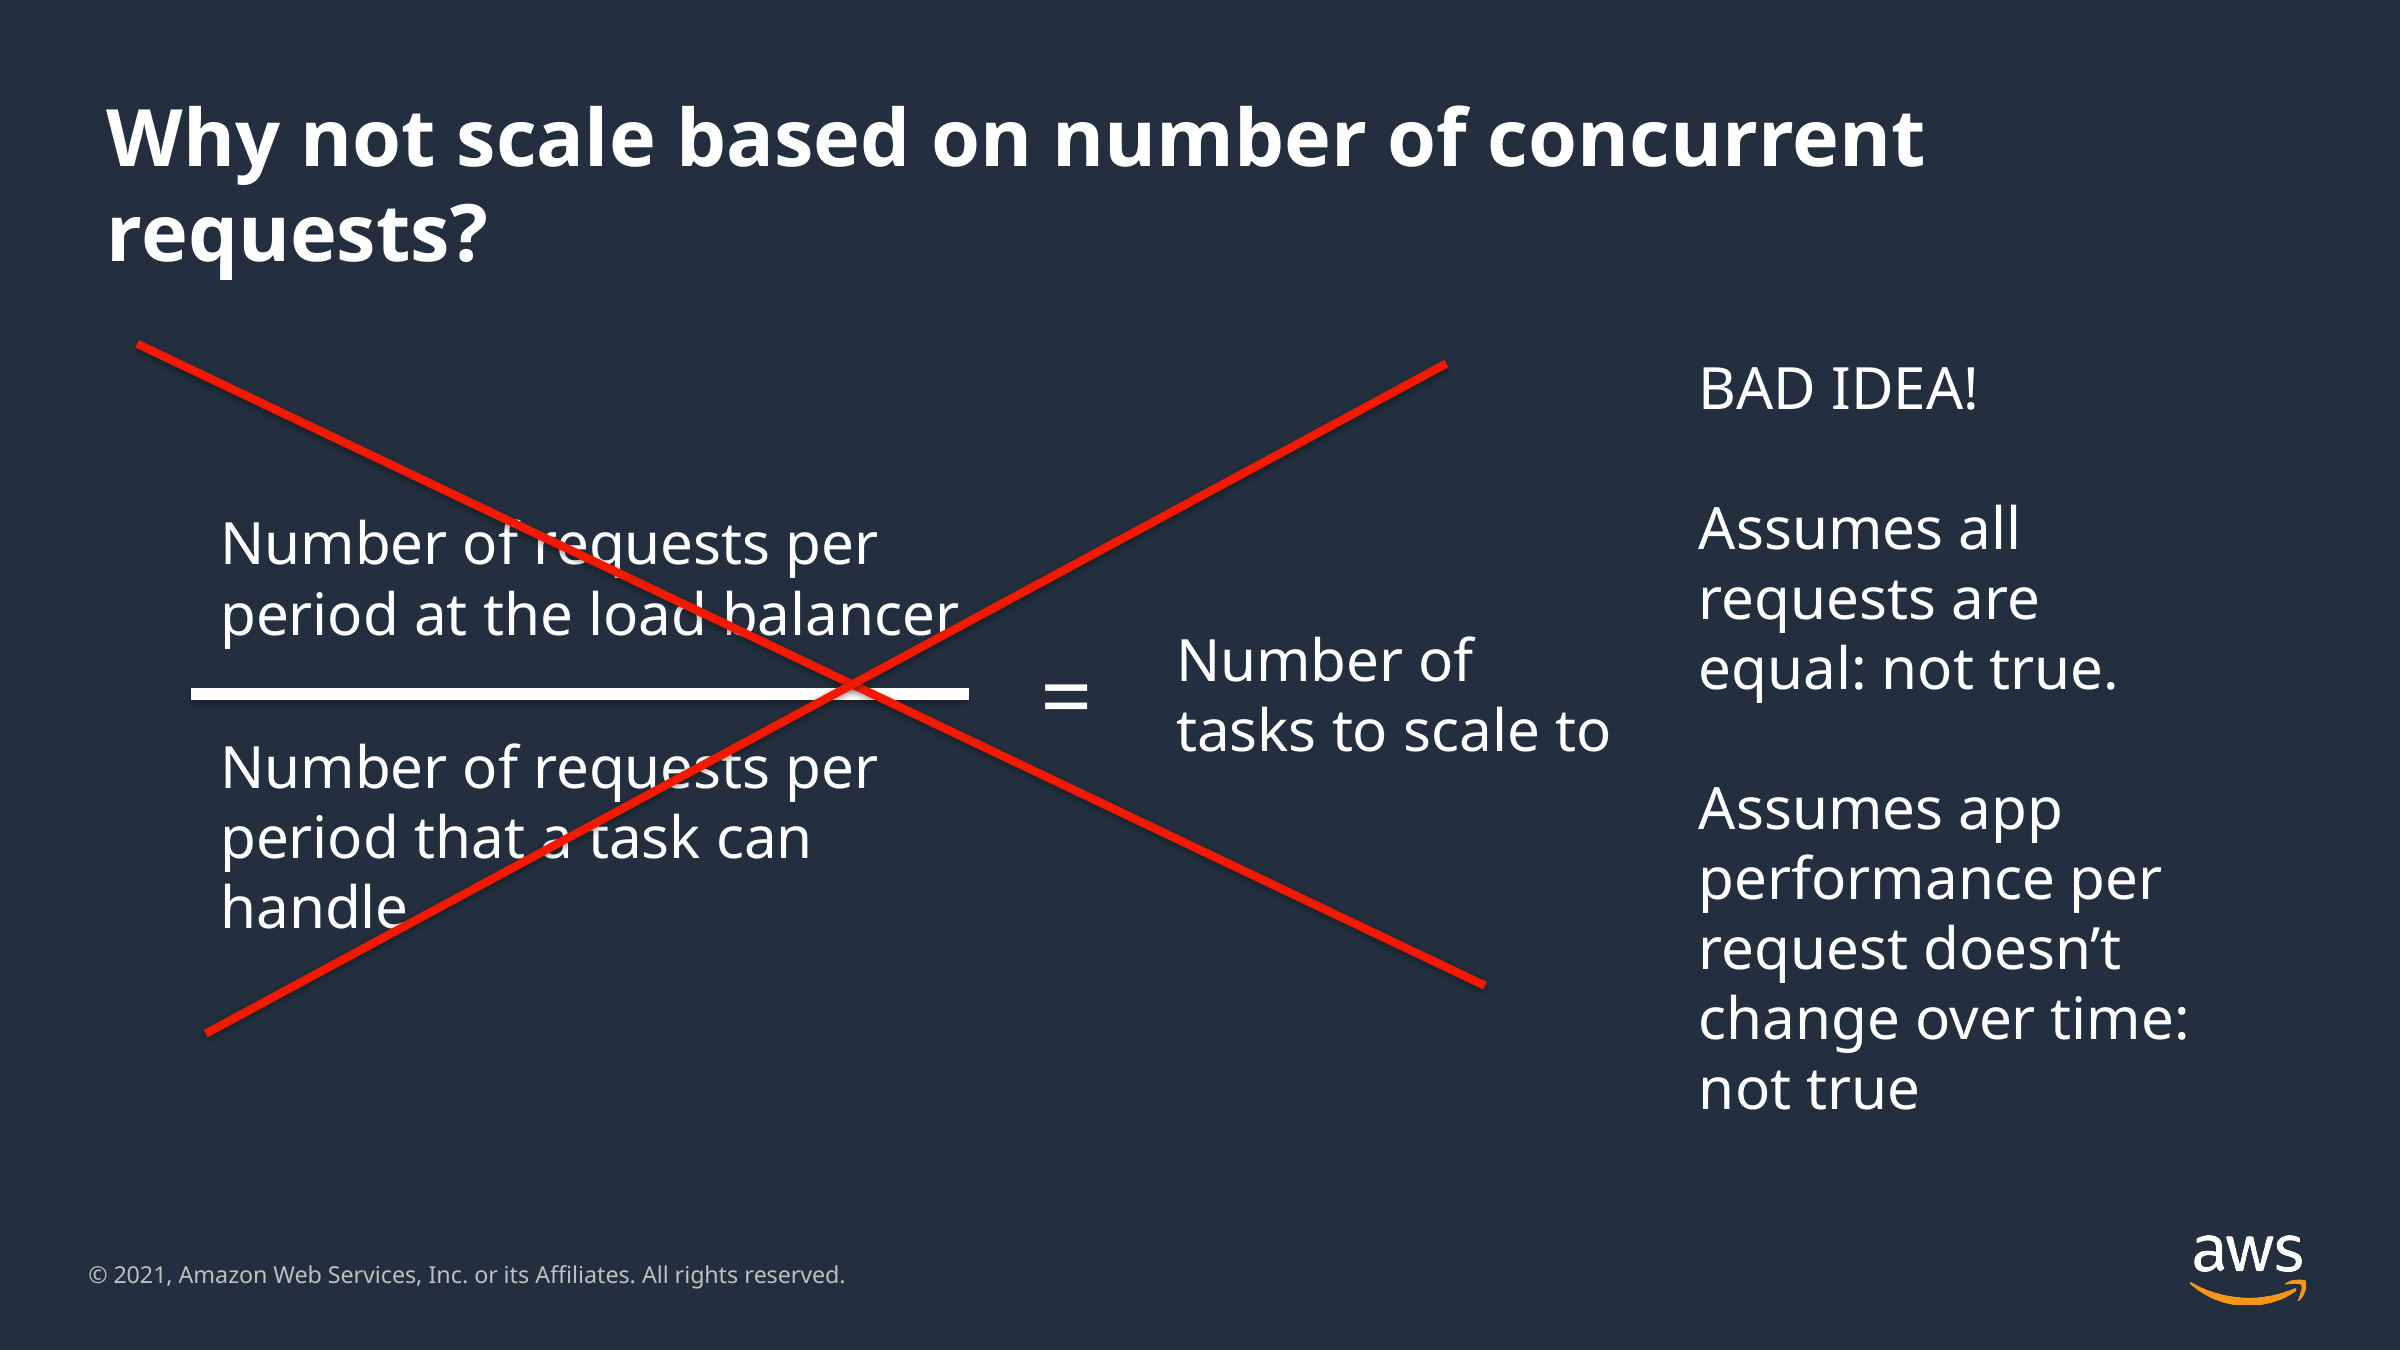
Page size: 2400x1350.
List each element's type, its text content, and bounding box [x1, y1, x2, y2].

text_box BAD IDEA! Assumes all requests are equal: not true. Assumes app performance per request doesn’t change over time: not true [1684, 343, 2235, 1129]
title Why not scale based on number of concurrent requests? [91, 79, 2309, 243]
text_box Number of tasks to scale to [1490, 615, 1627, 841]
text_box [136, 343, 1486, 986]
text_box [205, 363, 1447, 1034]
